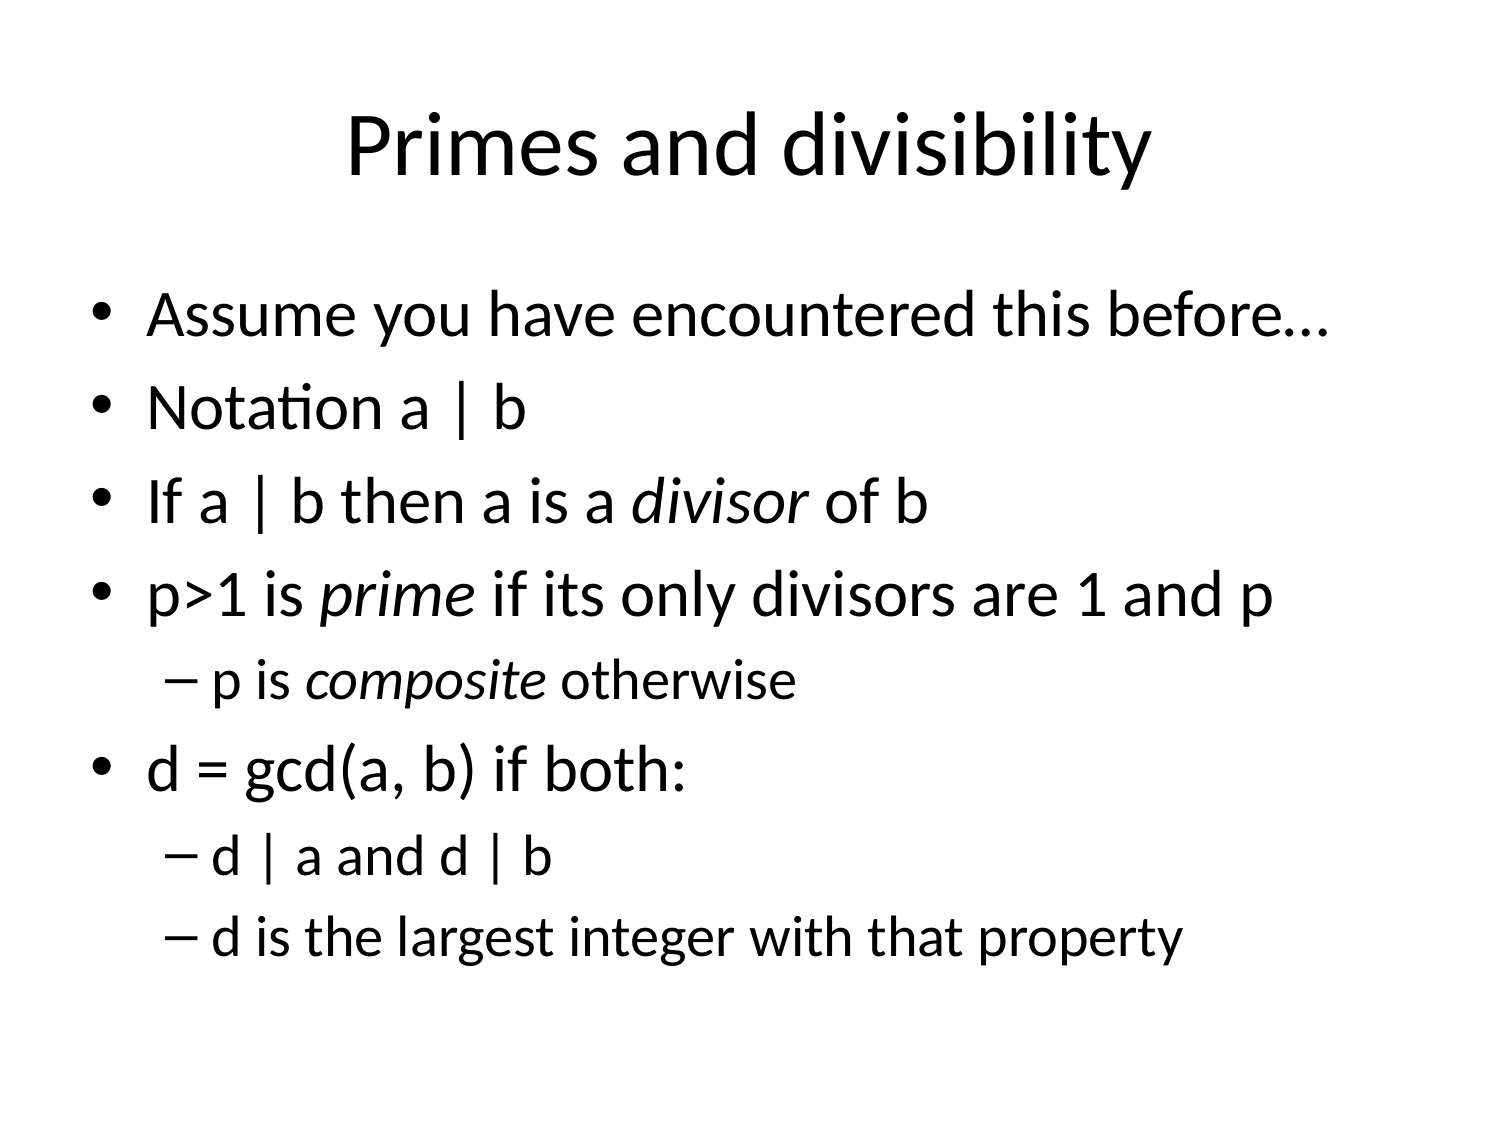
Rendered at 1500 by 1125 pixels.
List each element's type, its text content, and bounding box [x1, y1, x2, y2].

list Assume you have encountered this before… Notation a | b If a | b then a is a divisor of b p>1 is prime if its only divisors are 1 and p p is composite otherwise d = gcd(a, b) if both: d | a and d | b d is the largest integer with that property [75, 262, 1425, 1005]
title Primes and divisibility [75, 45, 1425, 233]
